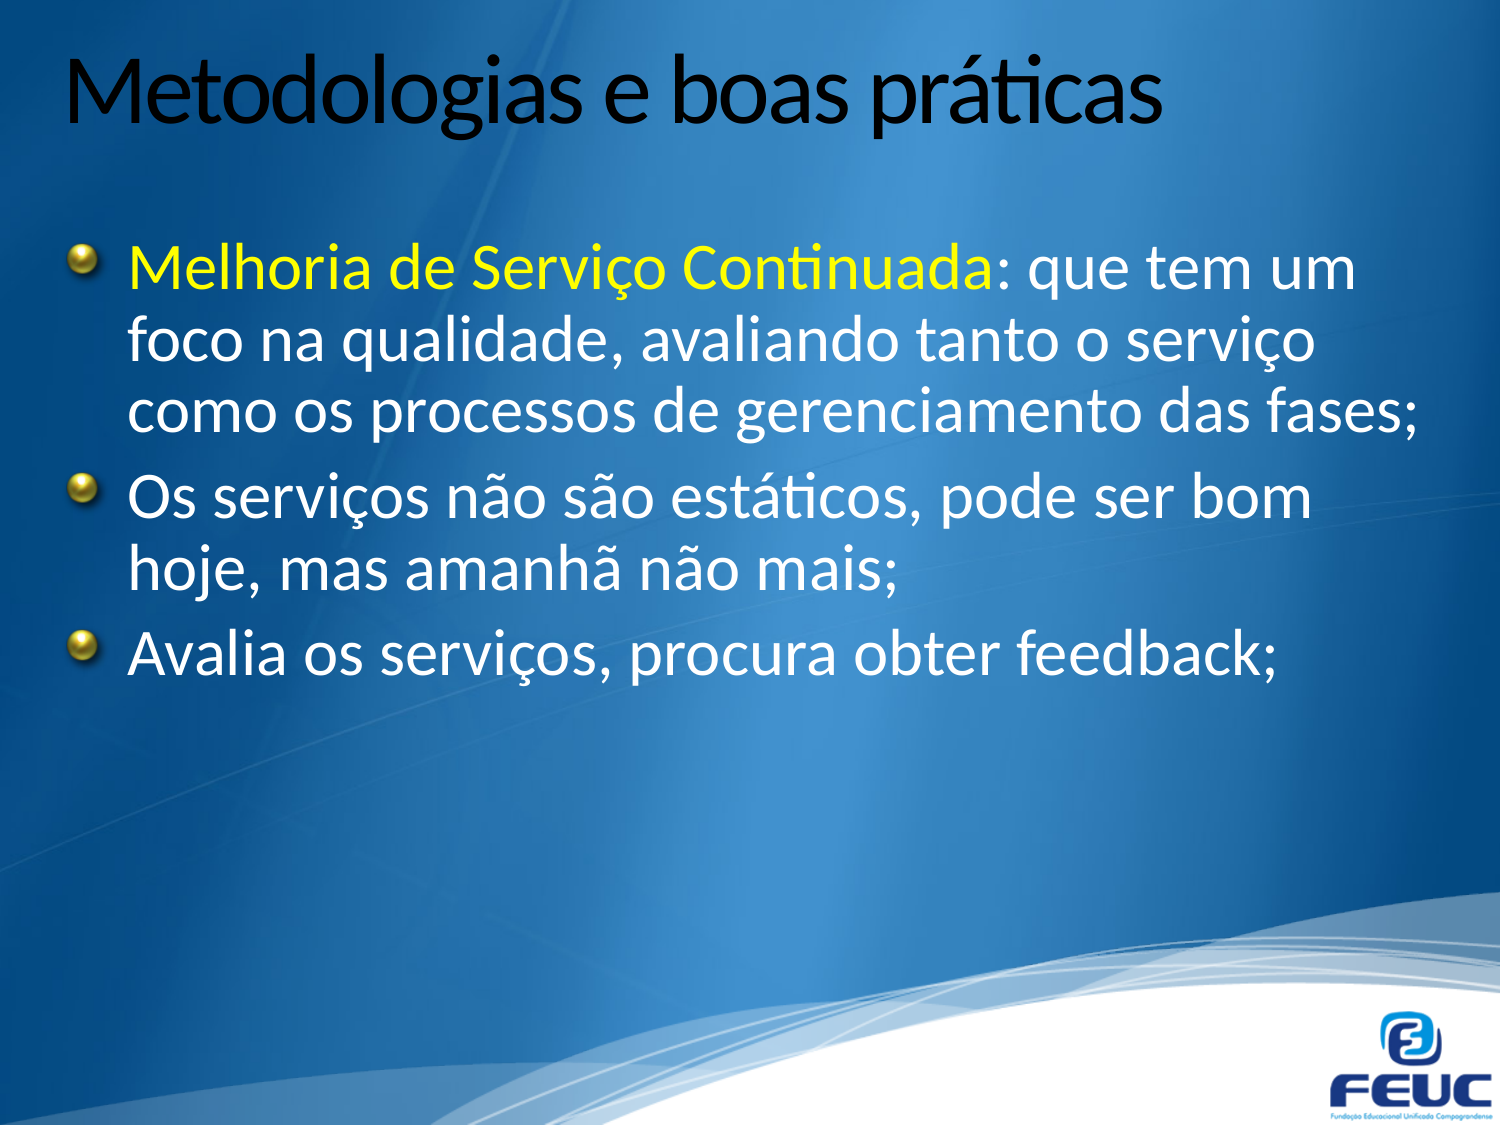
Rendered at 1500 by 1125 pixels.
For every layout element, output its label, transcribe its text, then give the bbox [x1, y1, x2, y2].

picture [0, 0, 1500, 1125]
title Metodologias e boas práticas [62, 37, 1438, 147]
list Melhoria de Serviço Continuada: que tem um foco na qualidade, avaliando tanto o serviço como os processos de gerenciamento das fases; Os serviços não são estáticos, pode ser bom hoje, mas amanhã não mais; Avalia os serviços, procura obter feedback; [62, 231, 1459, 701]
